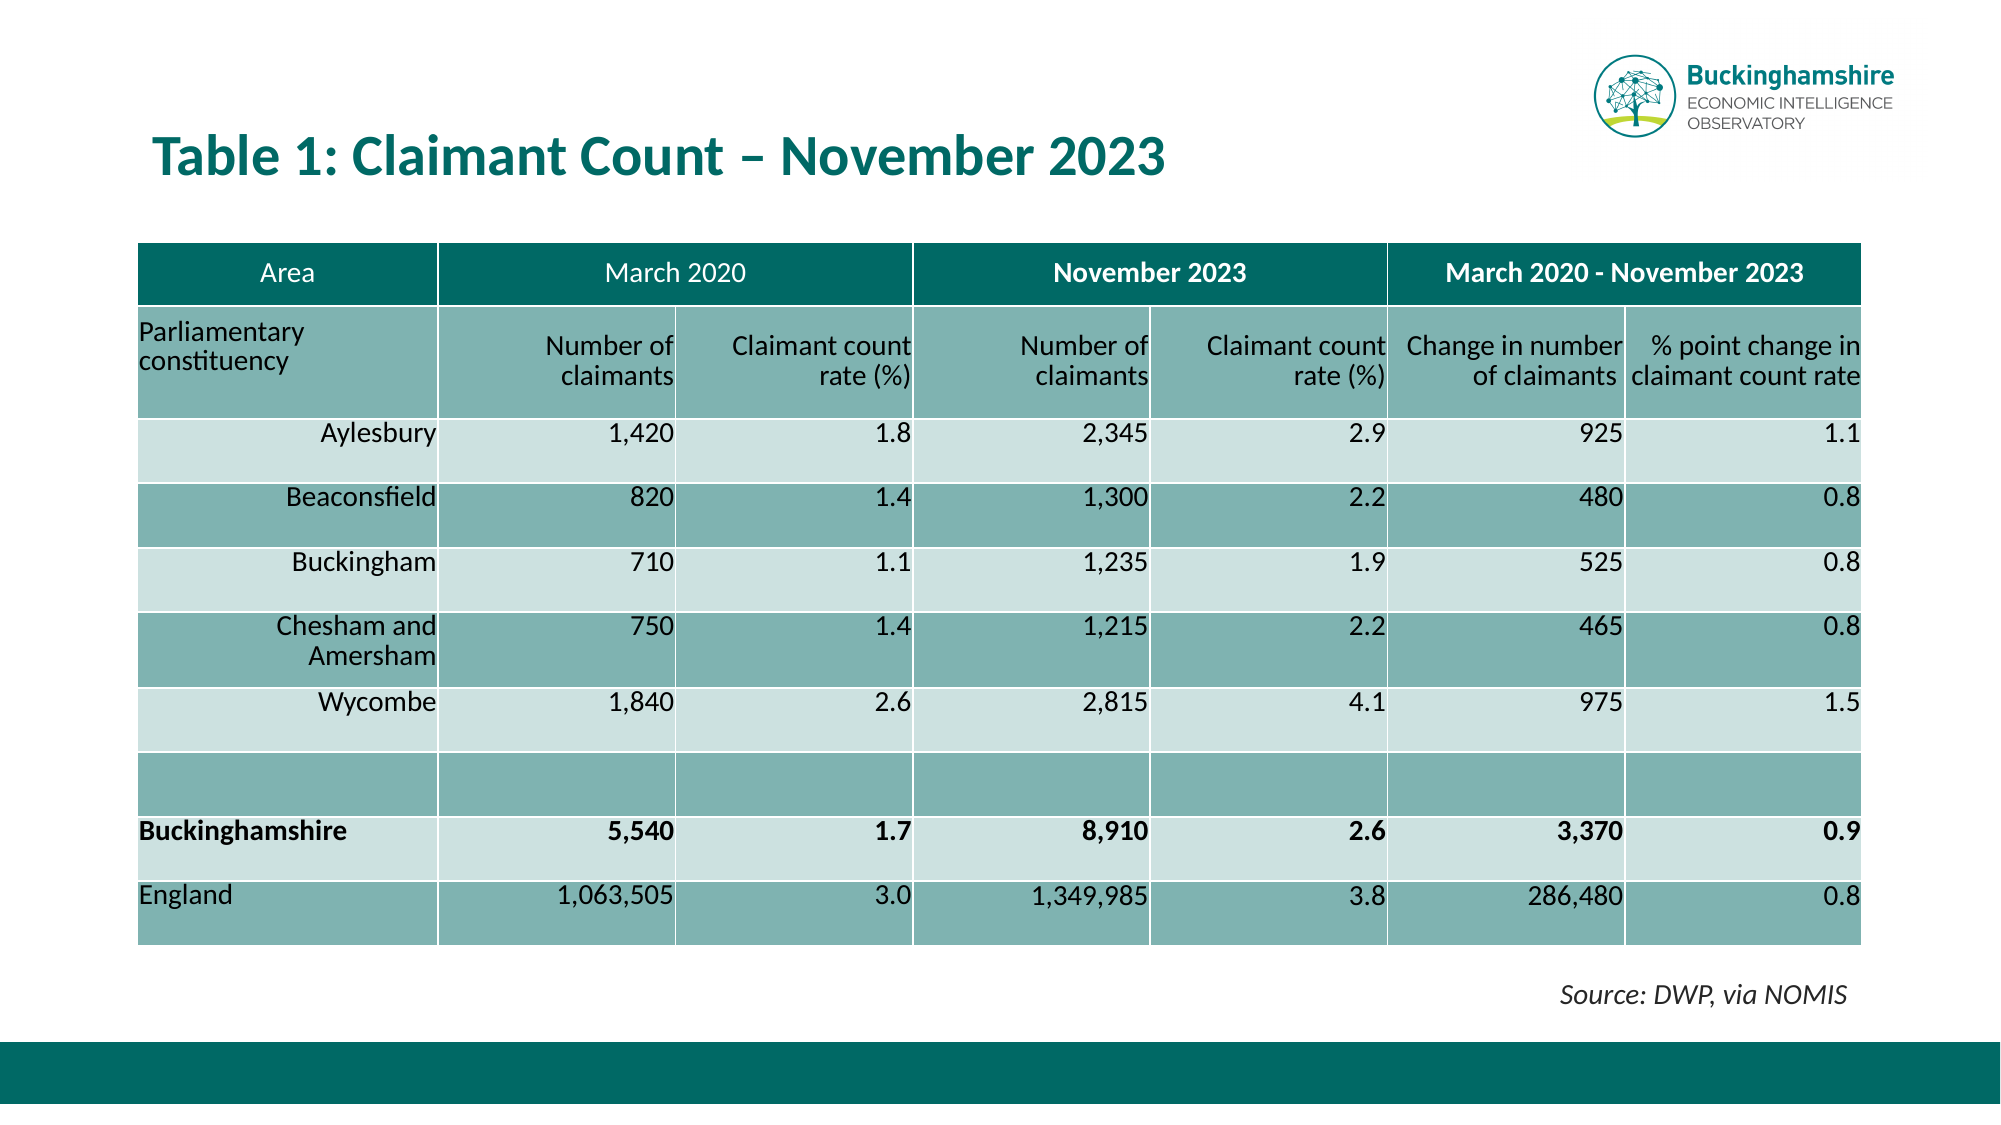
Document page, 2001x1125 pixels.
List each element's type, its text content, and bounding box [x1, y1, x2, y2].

table_cell 2.6 [676, 689, 912, 751]
table_cell 1.1 [676, 549, 912, 611]
table_cell Buckingham [138, 549, 437, 611]
table_cell 0.8 [1626, 549, 1861, 611]
table_cell 1.4 [676, 484, 912, 547]
table_cell 4.1 [1151, 689, 1387, 751]
table_cell 525 [1388, 549, 1624, 611]
table_cell 1,349,985 [914, 882, 1149, 945]
table_cell 1.5 [1626, 689, 1861, 751]
text_box Source: DWP, via NOMIS [1505, 967, 1863, 1018]
table_cell Claimant count rate (%) [676, 307, 912, 418]
table_cell 1,235 [914, 549, 1149, 611]
table_cell % point change in claimant count rate [1626, 307, 1861, 418]
table_cell [676, 753, 912, 816]
table_cell 2,815 [914, 689, 1149, 751]
table_cell 5,540 [439, 818, 675, 880]
table_cell 0.8 [1626, 484, 1861, 547]
table_cell Number of claimants [914, 307, 1149, 418]
table_cell 975 [1388, 689, 1624, 751]
table_cell 2.6 [1151, 818, 1387, 880]
table_cell Number of claimants [439, 307, 675, 418]
picture [1571, 18, 1928, 182]
table_cell 3.8 [1151, 882, 1387, 945]
table_cell Parliamentary constituency [138, 307, 437, 418]
table_cell 710 [439, 549, 675, 611]
title Table 1: Claimant Count – November 2023 [137, 93, 1863, 220]
table_cell 0.8 [1626, 882, 1861, 945]
table_cell 925 [1388, 420, 1624, 482]
table_cell 1,420 [439, 420, 675, 482]
table_cell [1388, 753, 1624, 816]
table_cell 1.8 [676, 420, 912, 482]
table_cell England [138, 882, 437, 945]
table_cell Aylesbury [138, 420, 437, 482]
table_cell 1,840 [439, 689, 675, 751]
table_cell 465 [1388, 613, 1624, 687]
table_cell Buckinghamshire [138, 818, 437, 880]
table_cell 8,910 [914, 818, 1149, 880]
table_cell Chesham and Amersham [138, 613, 437, 687]
table_cell 2.2 [1151, 613, 1387, 687]
table_cell 2.9 [1151, 420, 1387, 482]
table_cell 2,345 [914, 420, 1149, 482]
table_cell Claimant count rate (%) [1151, 307, 1387, 418]
table_cell Beaconsfield [138, 484, 437, 547]
table_cell 1,215 [914, 613, 1149, 687]
table_header November 2023 [914, 243, 1387, 305]
table_cell 1,300 [914, 484, 1149, 547]
table_cell [914, 753, 1149, 816]
table_cell Change in number of claimants [1388, 307, 1624, 418]
table_header Area [138, 243, 437, 305]
table_cell 2.2 [1151, 484, 1387, 547]
table_header March 2020 [439, 243, 912, 305]
table_cell 1,063,505 [439, 882, 675, 945]
table_cell 820 [439, 484, 675, 547]
table_cell [1151, 753, 1387, 816]
table_cell 0.8 [1626, 613, 1861, 687]
table_cell [439, 753, 675, 816]
table_cell 0.9 [1626, 818, 1861, 880]
table_cell 286,480 [1388, 882, 1624, 945]
table_cell [1626, 753, 1861, 816]
table_header March 2020 - November 2023 [1388, 243, 1861, 305]
table_cell 1.4 [676, 613, 912, 687]
table_cell 1.9 [1151, 549, 1387, 611]
table_cell 1.7 [676, 818, 912, 880]
table_cell 480 [1388, 484, 1624, 547]
table_cell [138, 753, 437, 816]
table_cell 750 [439, 613, 675, 687]
table_cell Wycombe [138, 689, 437, 751]
table_cell 1.1 [1626, 420, 1861, 482]
table_cell 3,370 [1388, 818, 1624, 880]
table_cell 3.0 [676, 882, 912, 945]
